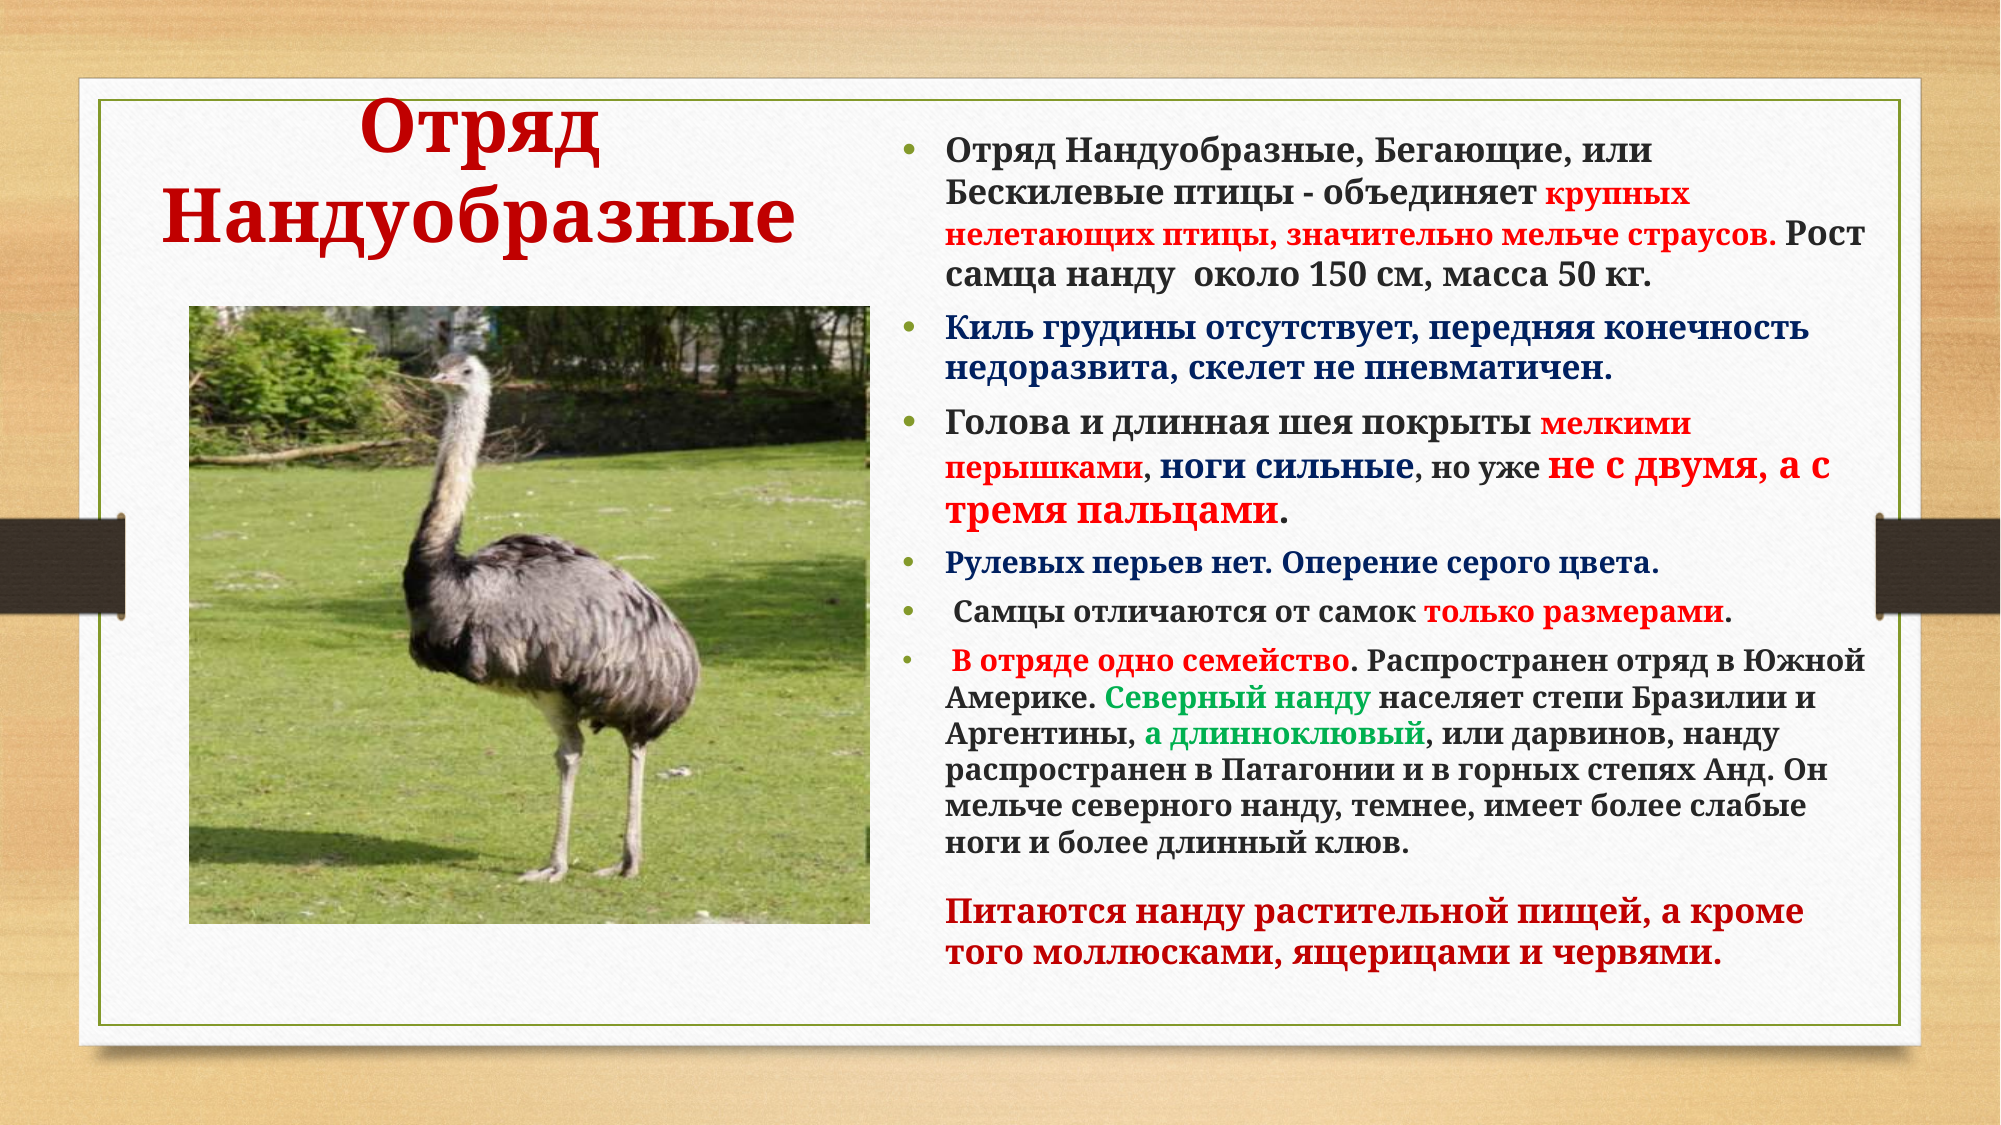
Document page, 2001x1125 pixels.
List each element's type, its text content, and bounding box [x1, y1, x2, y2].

picture [0, 0, 2001, 1125]
list Отряд Нандуобразные, Бегающие, или Бескилевые птицы - объединяет крупных нелетающих птицы, значительно мельче страусов. Рост самца нанду около 150 см, масса 50 кг. Киль грудины отсутствует, передняя конечность недоразвита, скелет не пневматичен. Голова и длинная шея покрыты мелкими перышками, ноги сильные, но уже не с двумя, а с тремя пальцами. Рулевых перьев нет. Оперение серого цвета. Самцы отличаются от самок только размерами. В отряде одно семейство. Распространен отряд в Южной Америке. Северный нанду населяет степи Бразилии и Аргентины, а длинноклювый, или дарвинов, нанду распространен в Патагонии и в горных степях Анд. Он мельче северного нанду, темнее, имеет более слабые ноги и более длинный клюв. Питаются нанду растительной пищей, а кроме того моллюсками, ящерицами и червями. [887, 121, 1883, 1011]
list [188, 306, 870, 925]
title Отряд Нандуобразные [138, 117, 823, 265]
